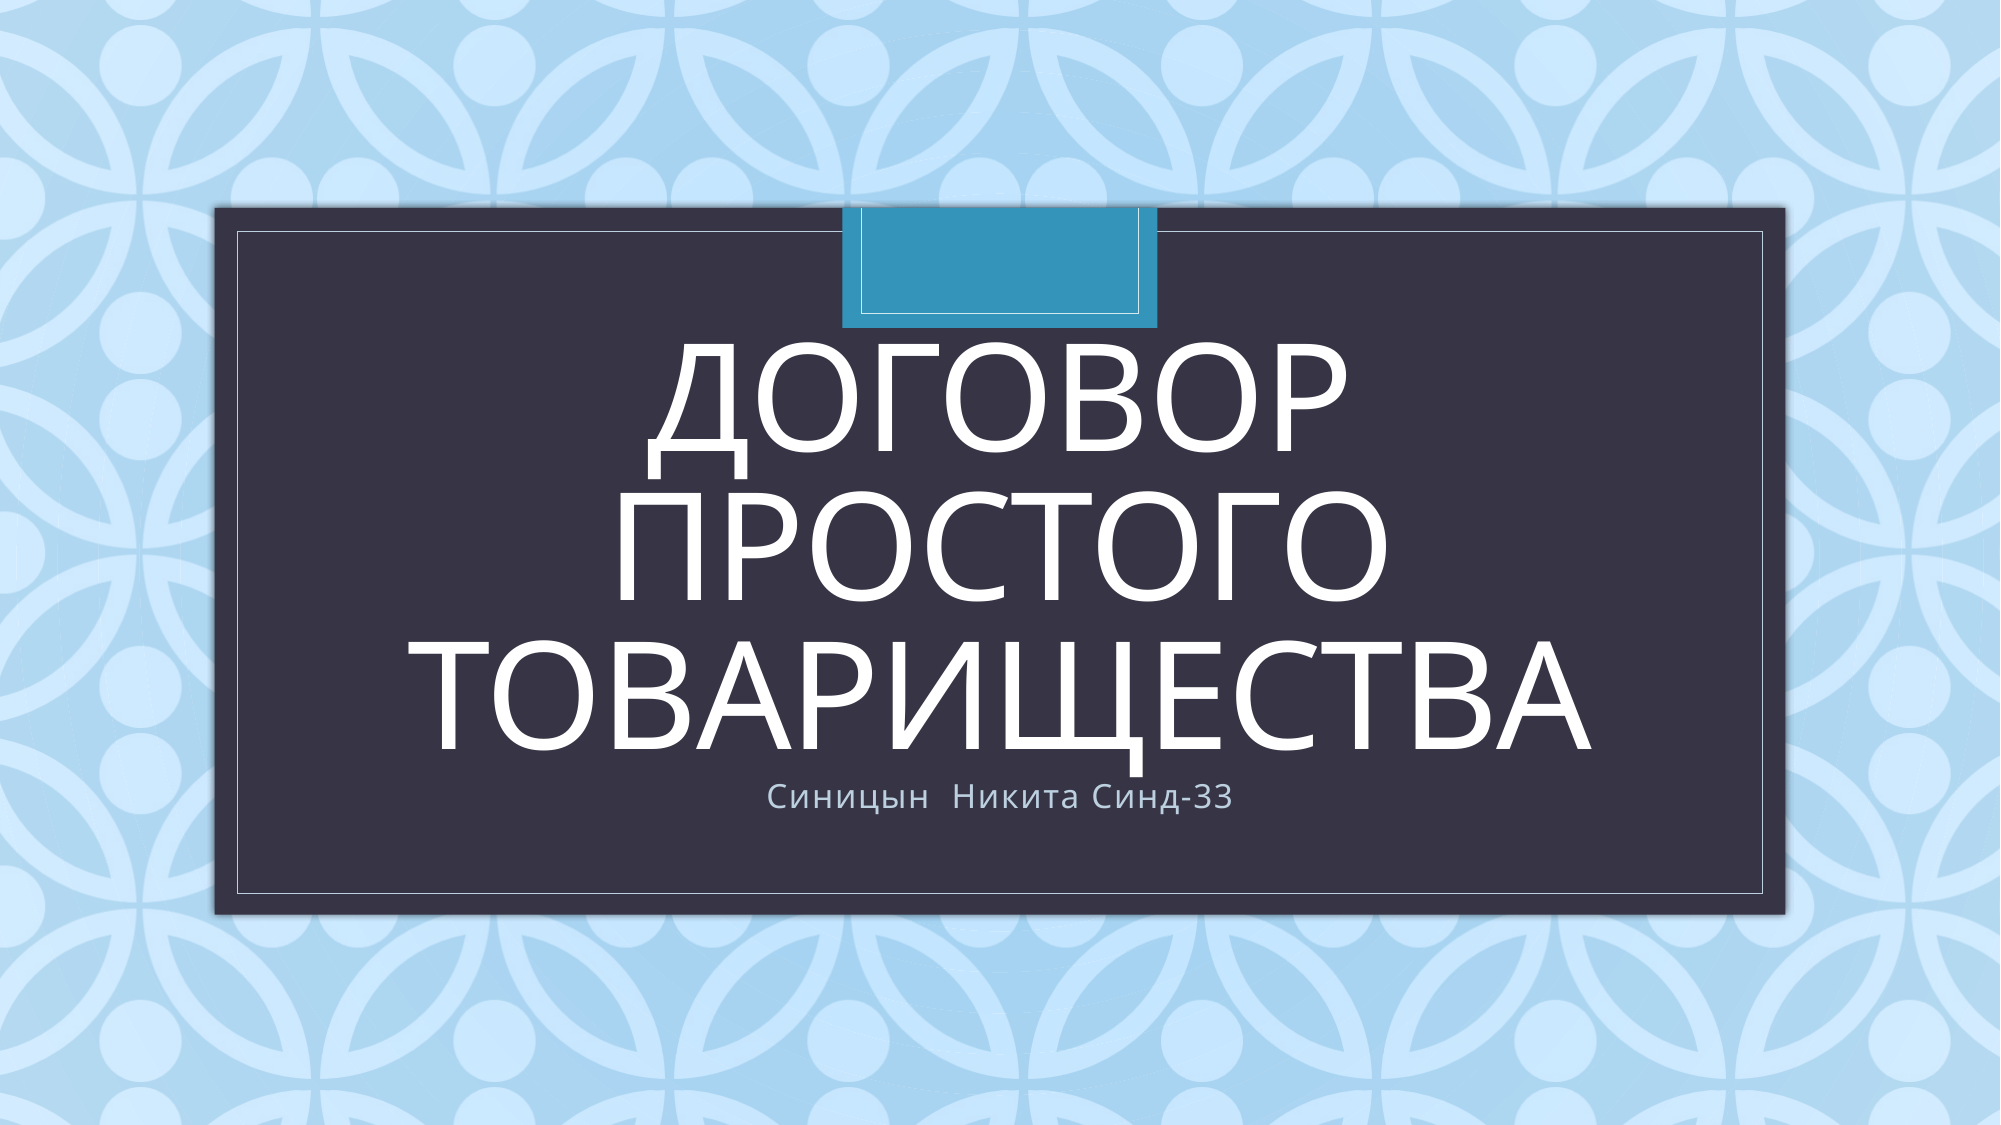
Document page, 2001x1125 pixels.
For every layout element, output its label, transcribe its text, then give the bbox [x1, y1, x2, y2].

title Договор простого товарищества [256, 343, 1744, 768]
subtitle Синицын Никита Синд-33 [256, 768, 1745, 844]
